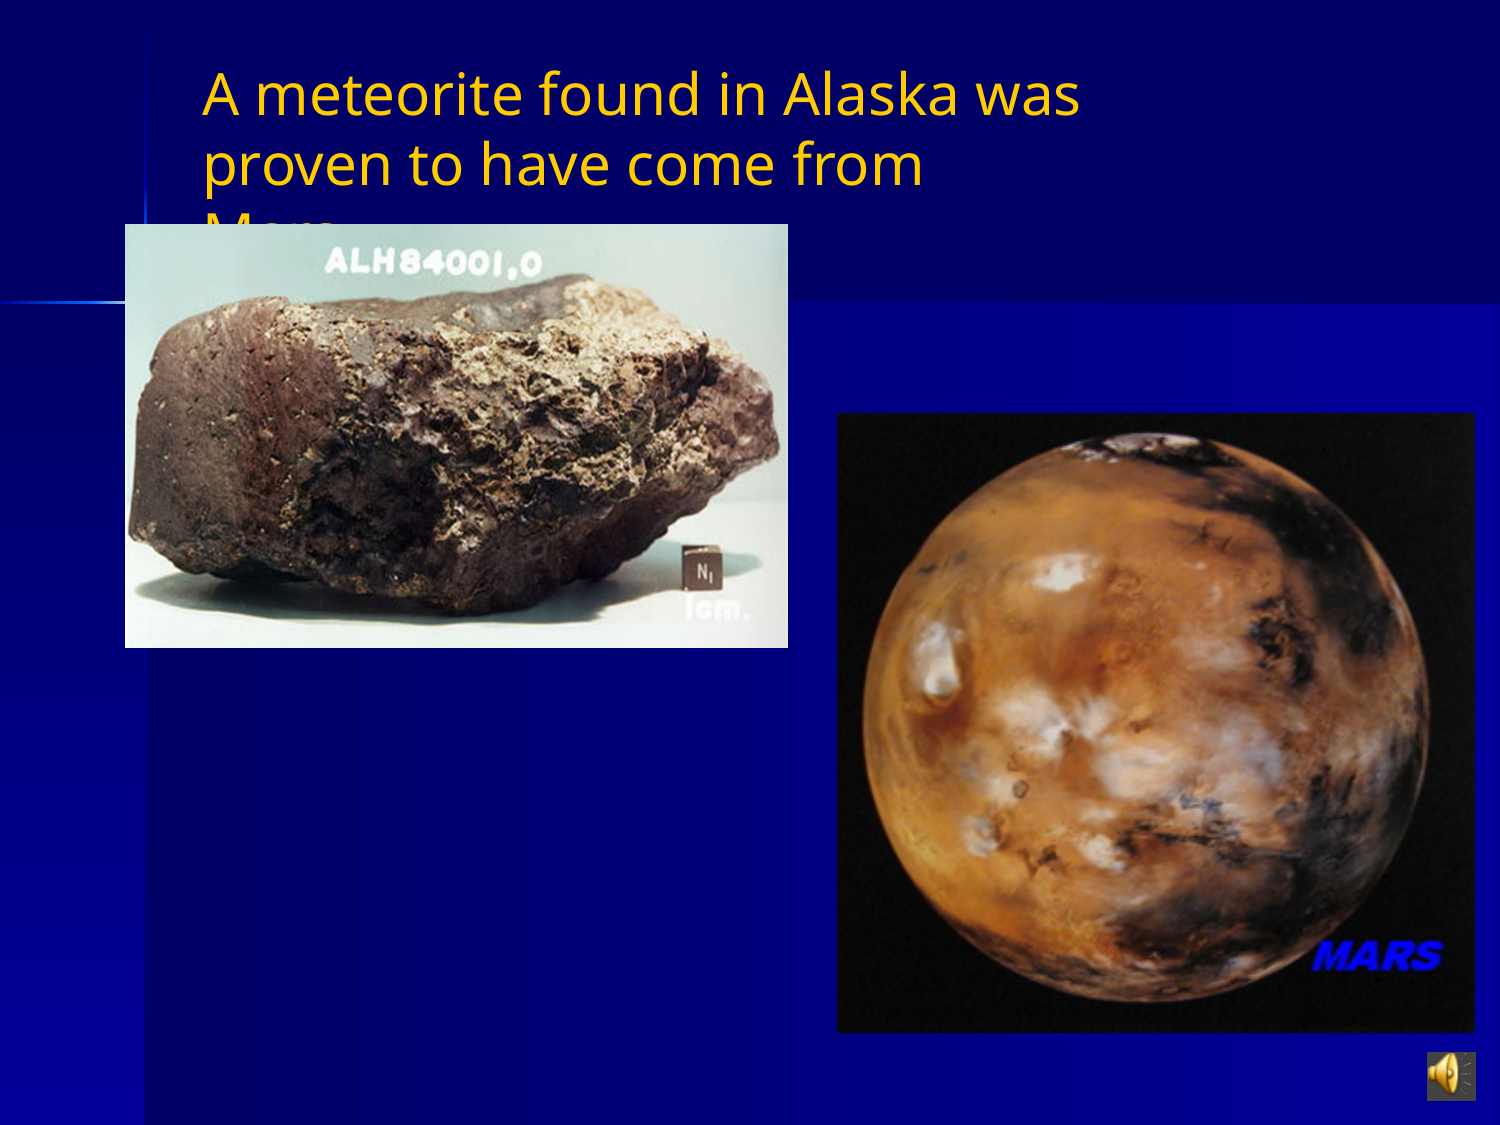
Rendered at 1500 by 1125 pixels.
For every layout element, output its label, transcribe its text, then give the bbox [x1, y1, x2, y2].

picture [124, 224, 788, 648]
picture [837, 413, 1475, 1033]
text_box A meteorite found in Alaska was proven to have come from Mars. [187, 50, 1100, 275]
picture [1426, 1051, 1477, 1102]
